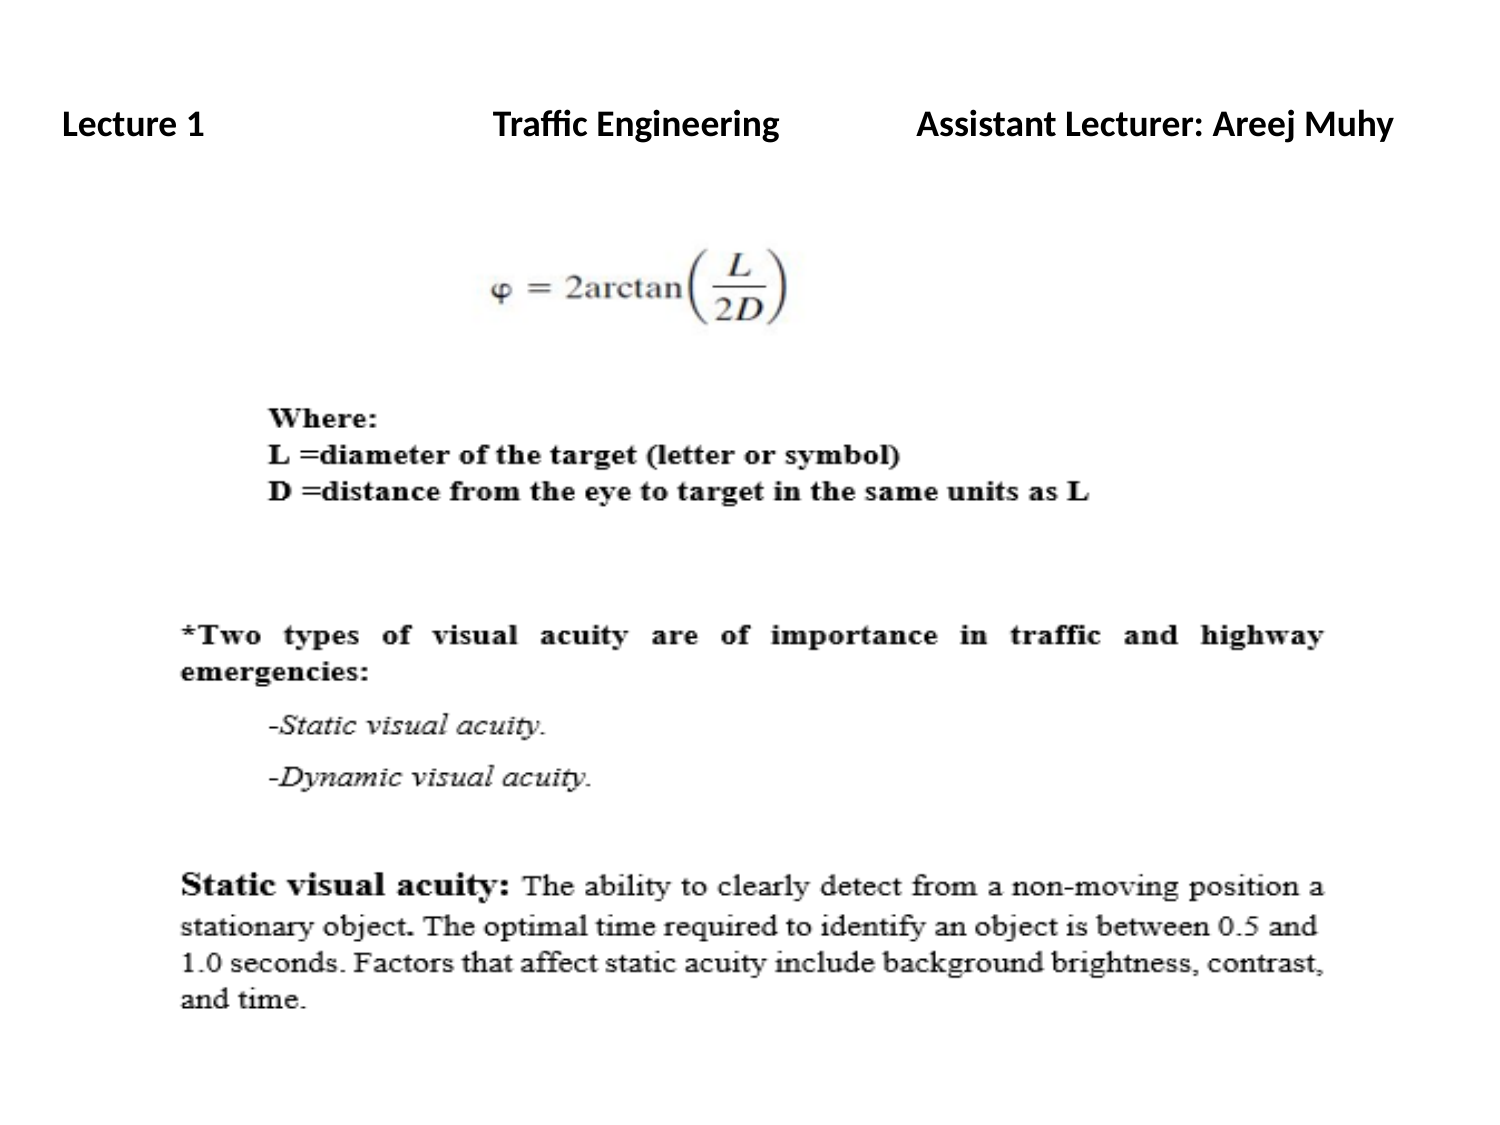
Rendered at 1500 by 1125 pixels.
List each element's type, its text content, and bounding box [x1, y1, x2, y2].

picture [85, 196, 1415, 1076]
text_box Lecture 1 Traffic Engineering Assistant Lecturer: Areej Muhy [47, 92, 1453, 152]
